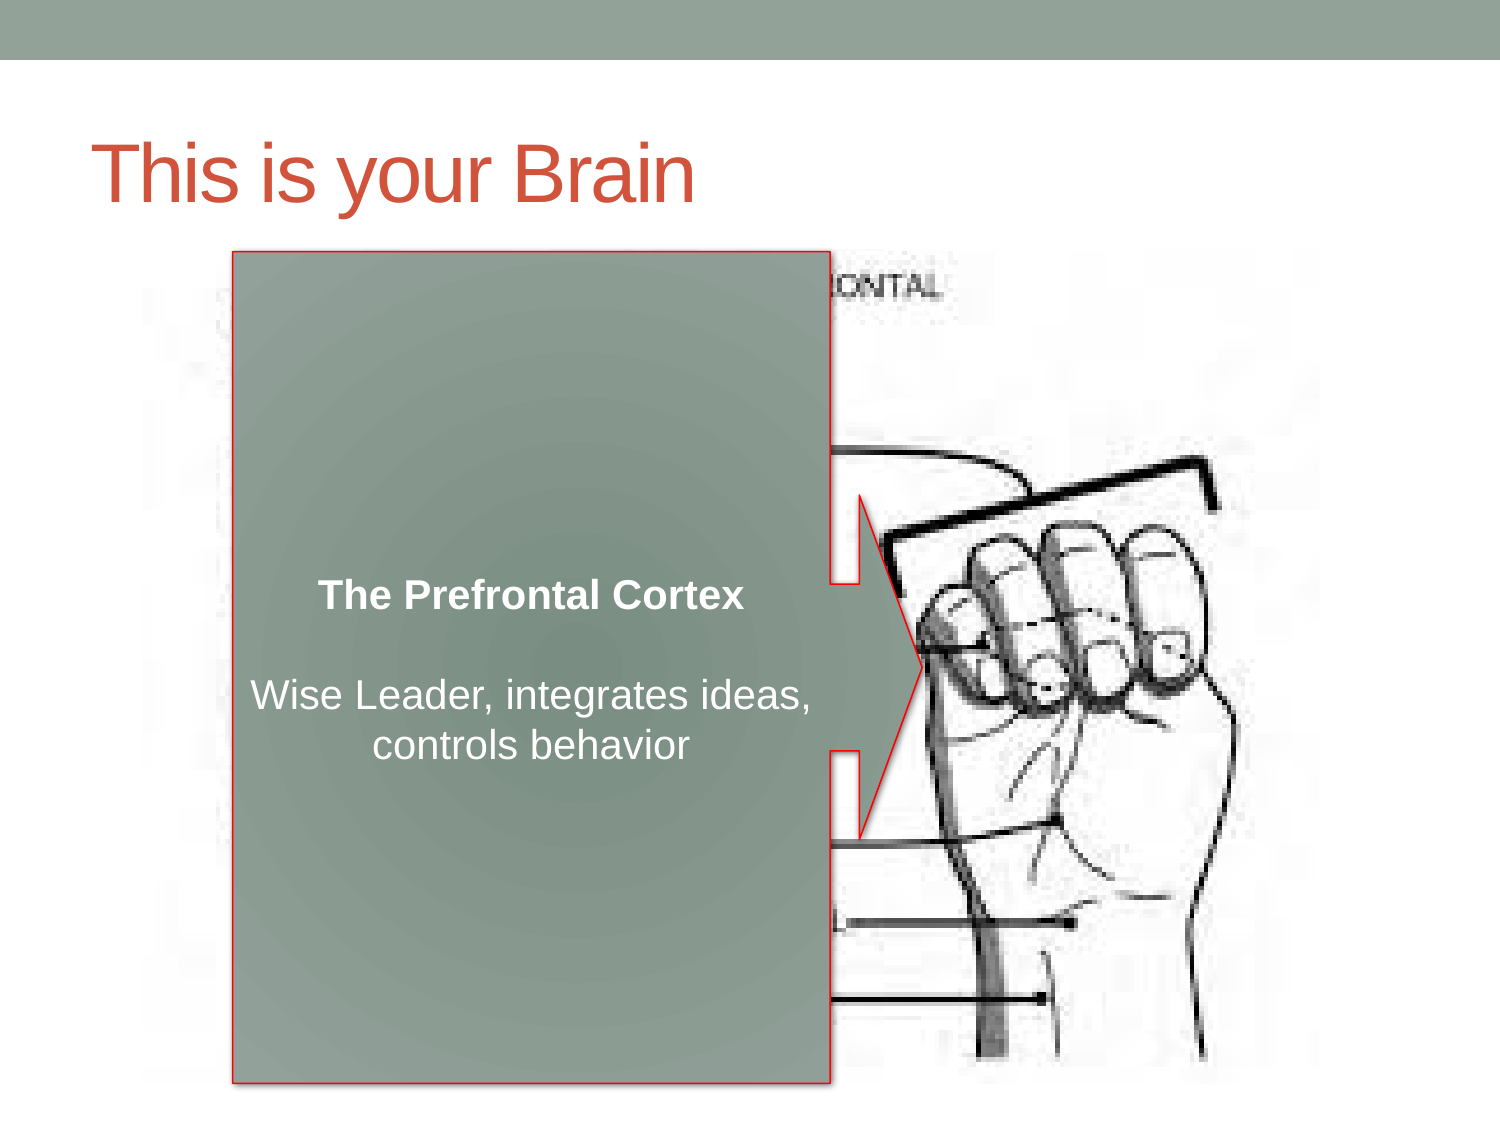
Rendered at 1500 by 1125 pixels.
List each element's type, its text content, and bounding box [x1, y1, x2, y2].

title This is your Brain [75, 87, 1425, 250]
picture [142, 249, 1320, 1084]
